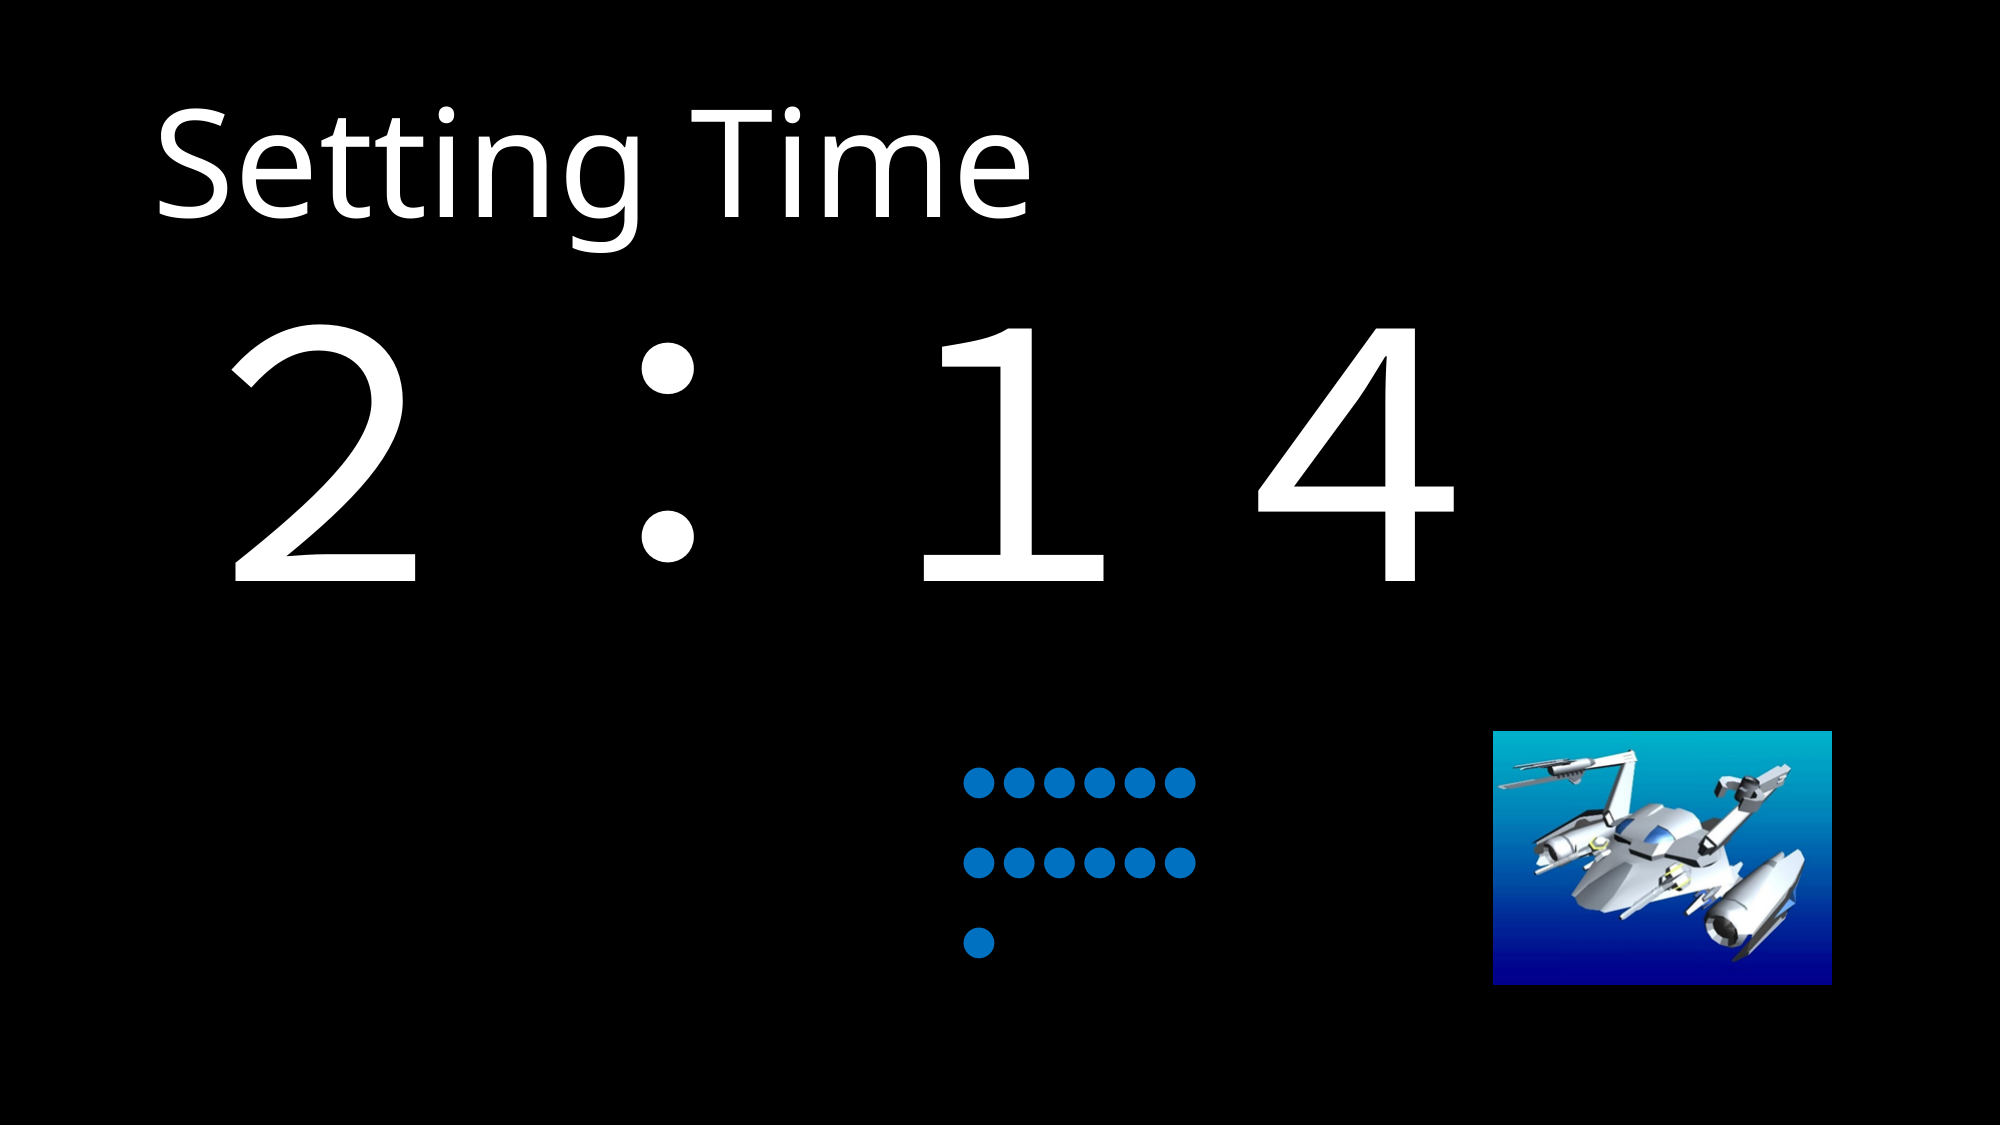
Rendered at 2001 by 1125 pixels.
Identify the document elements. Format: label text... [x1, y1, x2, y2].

picture [1493, 731, 1832, 985]
list ２：１４ [137, 277, 1610, 806]
text_box ●●●●●● ●●●●●● ● [944, 728, 1390, 984]
title Setting Time [137, 59, 1863, 278]
